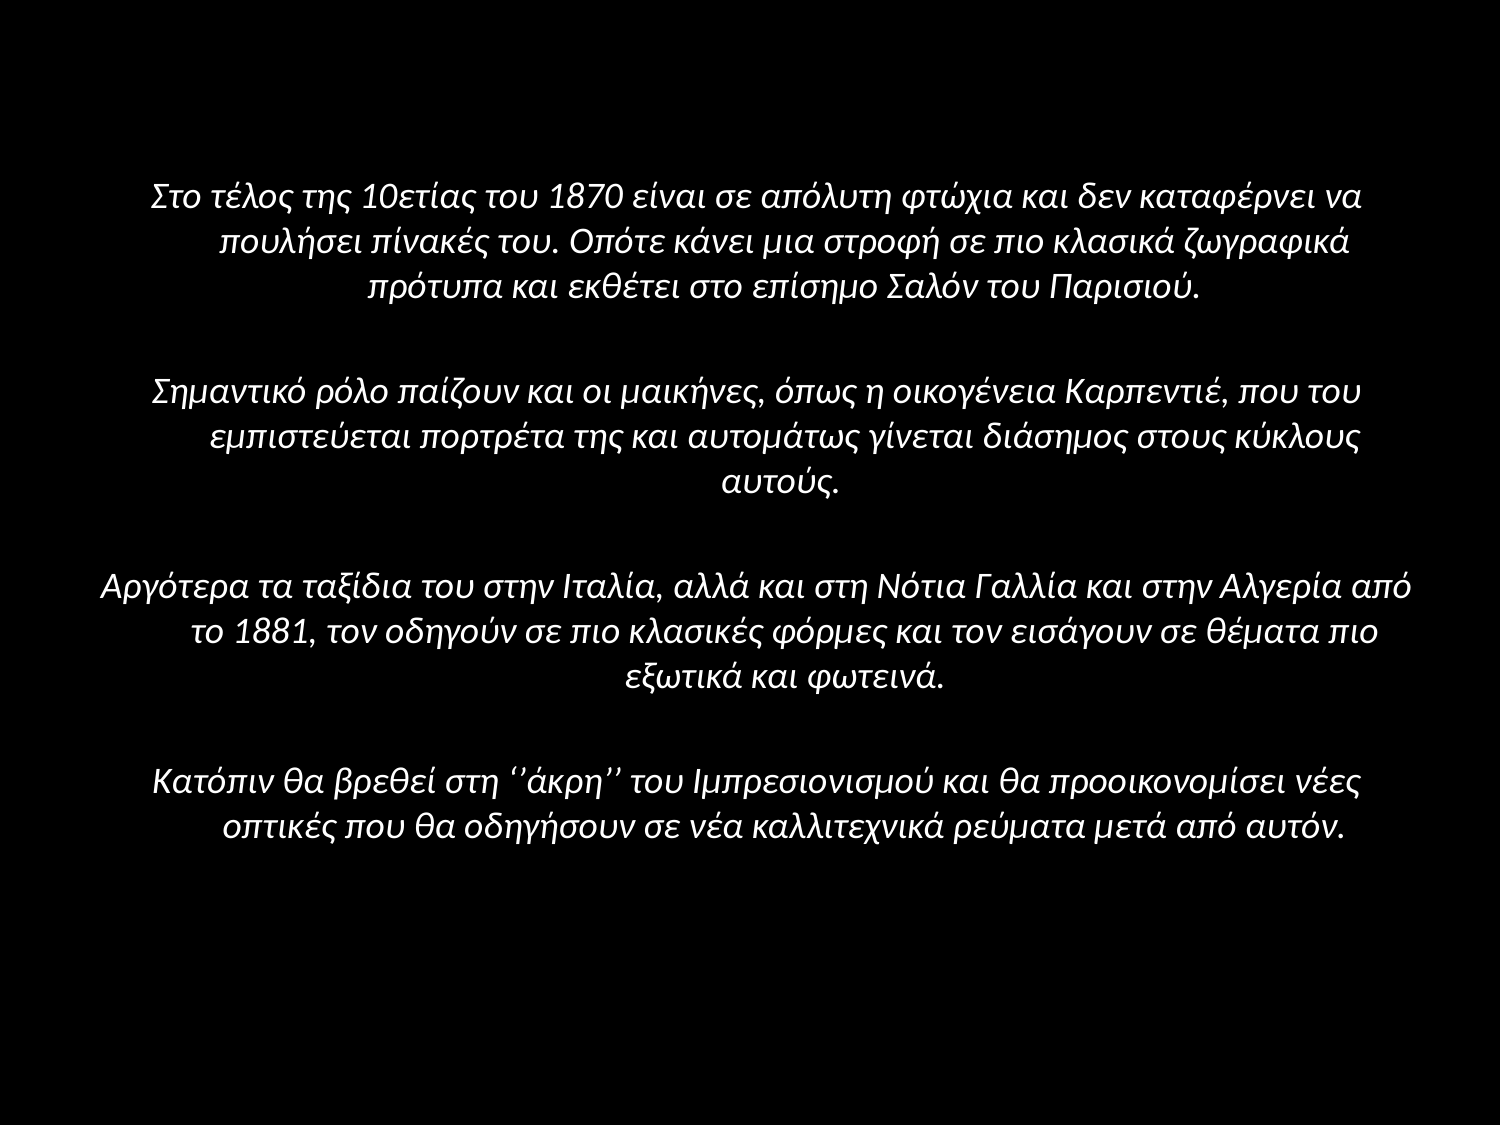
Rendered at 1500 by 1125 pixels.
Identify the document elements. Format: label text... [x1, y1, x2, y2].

list Στο τέλος της 10ετίας του 1870 είναι σε απόλυτη φτώχια και δεν καταφέρνει να πουλήσει πίνακές του. Οπότε κάνει μια στροφή σε πιο κλασικά ζωγραφικά πρότυπα και εκθέτει στο επίσημο Σαλόν του Παρισιού. Σημαντικό ρόλο παίζουν και οι μαικήνες, όπως η οικογένεια Καρπεντιέ, που του εμπιστεύεται πορτρέτα της και αυτομάτως γίνεται διάσημος στους κύκλους αυτούς. Αργότερα τα ταξίδια του στην Ιταλία, αλλά και στη Νότια Γαλλία και στην Αλγερία από το 1881, τον οδηγούν σε πιο κλασικές φόρμες και τον εισάγουν σε θέματα πιο εξωτικά και φωτεινά. Κατόπιν θα βρεθεί στη ‘’άκρη’’ του Ιμπρεσιονισμού και θα προοικονομίσει νέες οπτικές που θα οδηγήσουν σε νέα καλλιτεχνικά ρεύματα μετά από αυτόν. [82, 164, 1432, 907]
